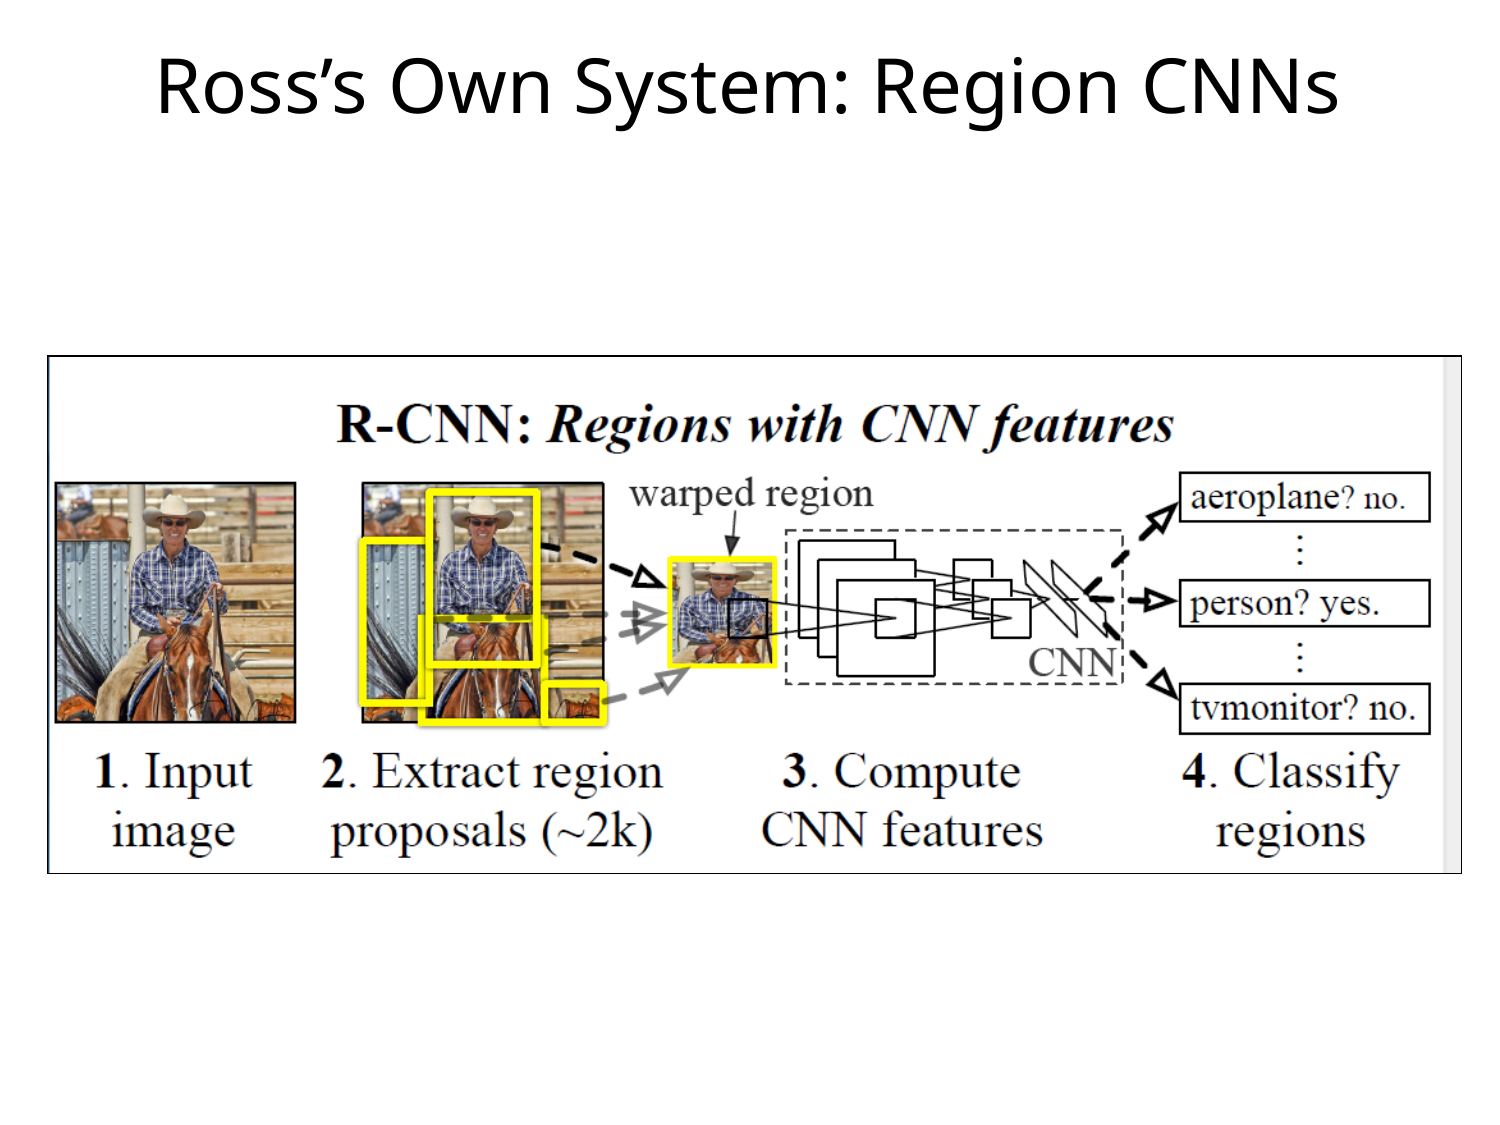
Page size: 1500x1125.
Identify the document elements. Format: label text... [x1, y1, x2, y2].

title Ross’s Own System: Region CNNs [146, 29, 1354, 148]
picture [48, 356, 1461, 873]
